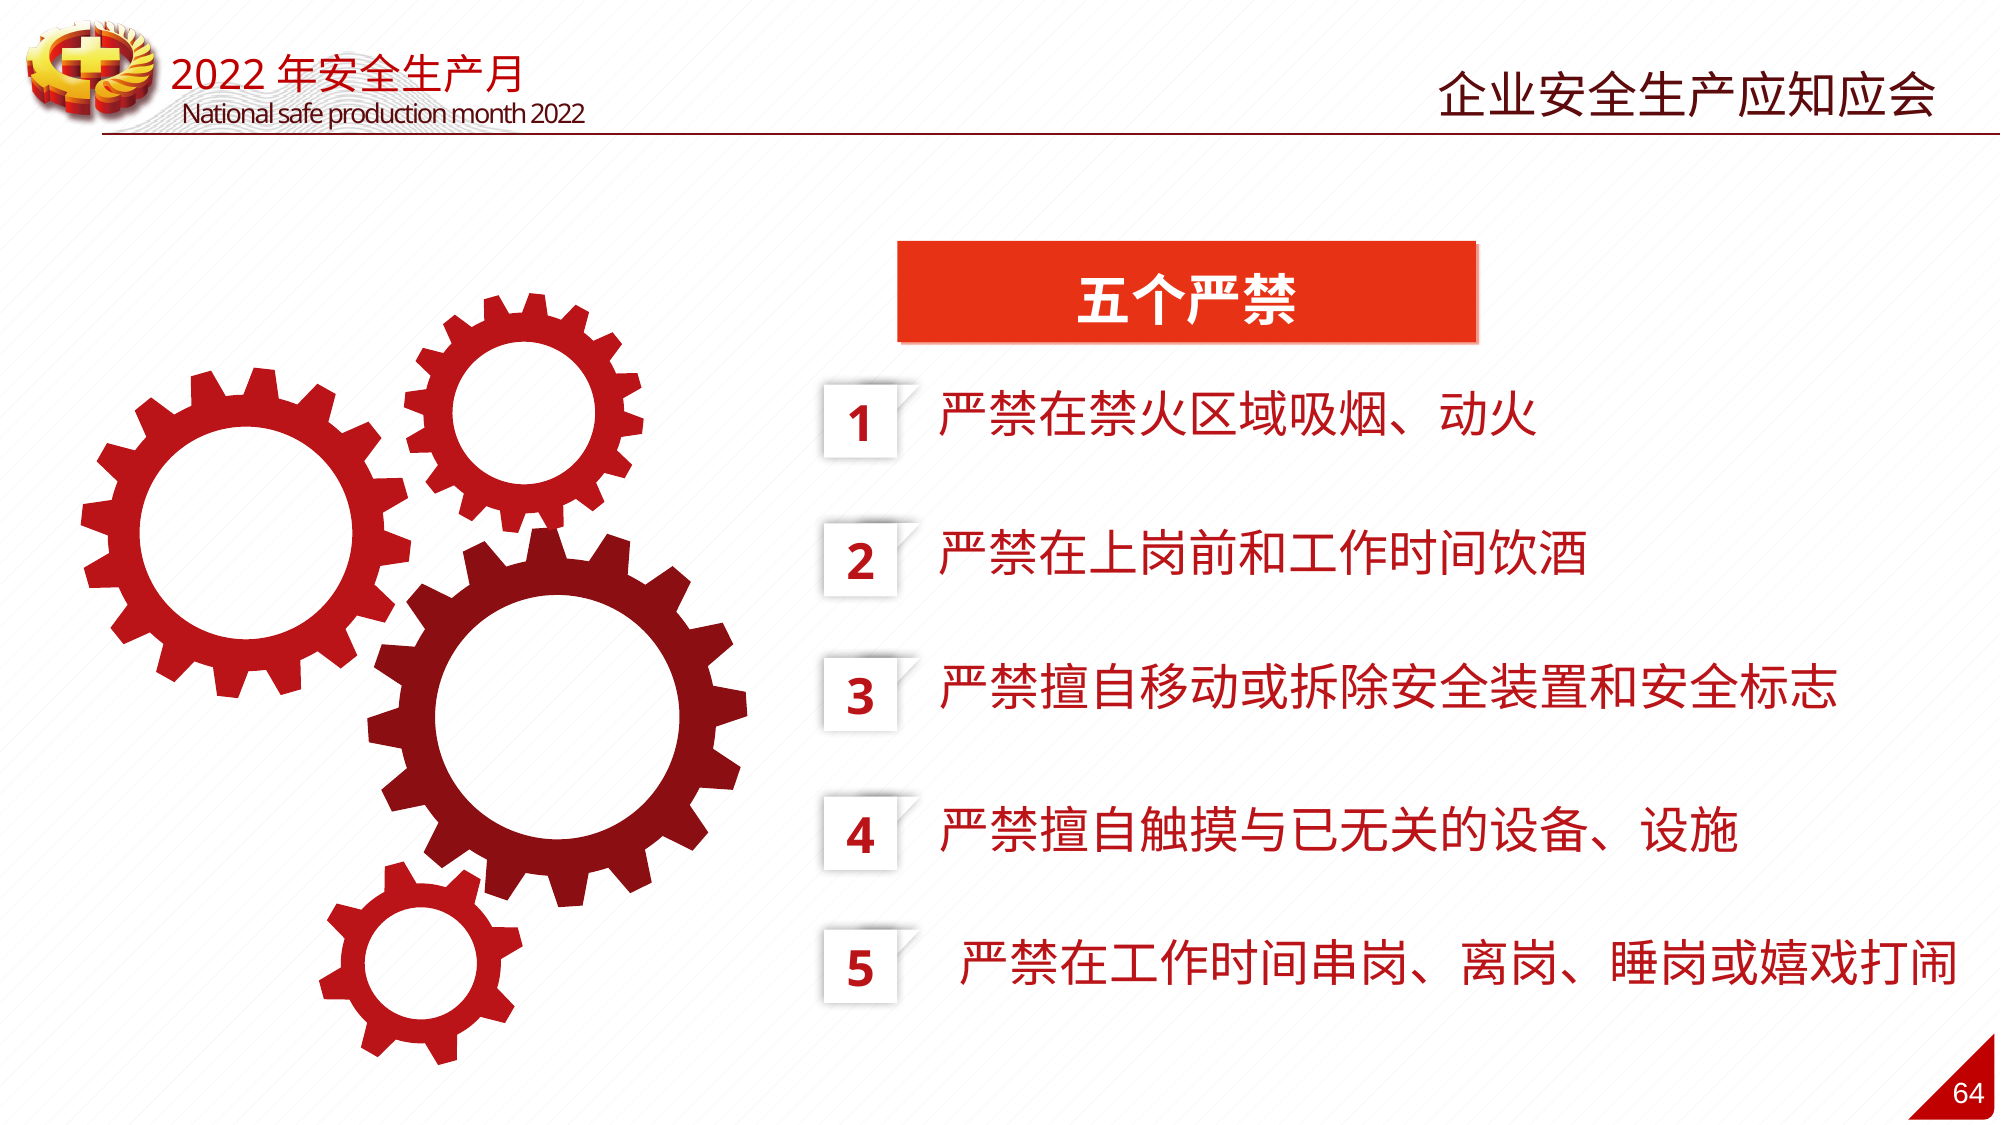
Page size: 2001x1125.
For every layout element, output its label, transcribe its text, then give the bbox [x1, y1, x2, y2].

text_box 五个严禁 [897, 240, 1476, 343]
text_box [318, 861, 523, 1066]
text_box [823, 923, 2000, 1004]
picture [16, 15, 165, 130]
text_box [823, 374, 1557, 458]
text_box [823, 648, 1860, 732]
text_box [403, 293, 644, 533]
text_box 2 [36, 0, 569, 156]
text_box [80, 367, 412, 699]
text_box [823, 513, 1608, 597]
text_box [367, 527, 748, 908]
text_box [823, 790, 1759, 871]
text_box 企业安全生产应知应会 [1088, 56, 2000, 132]
